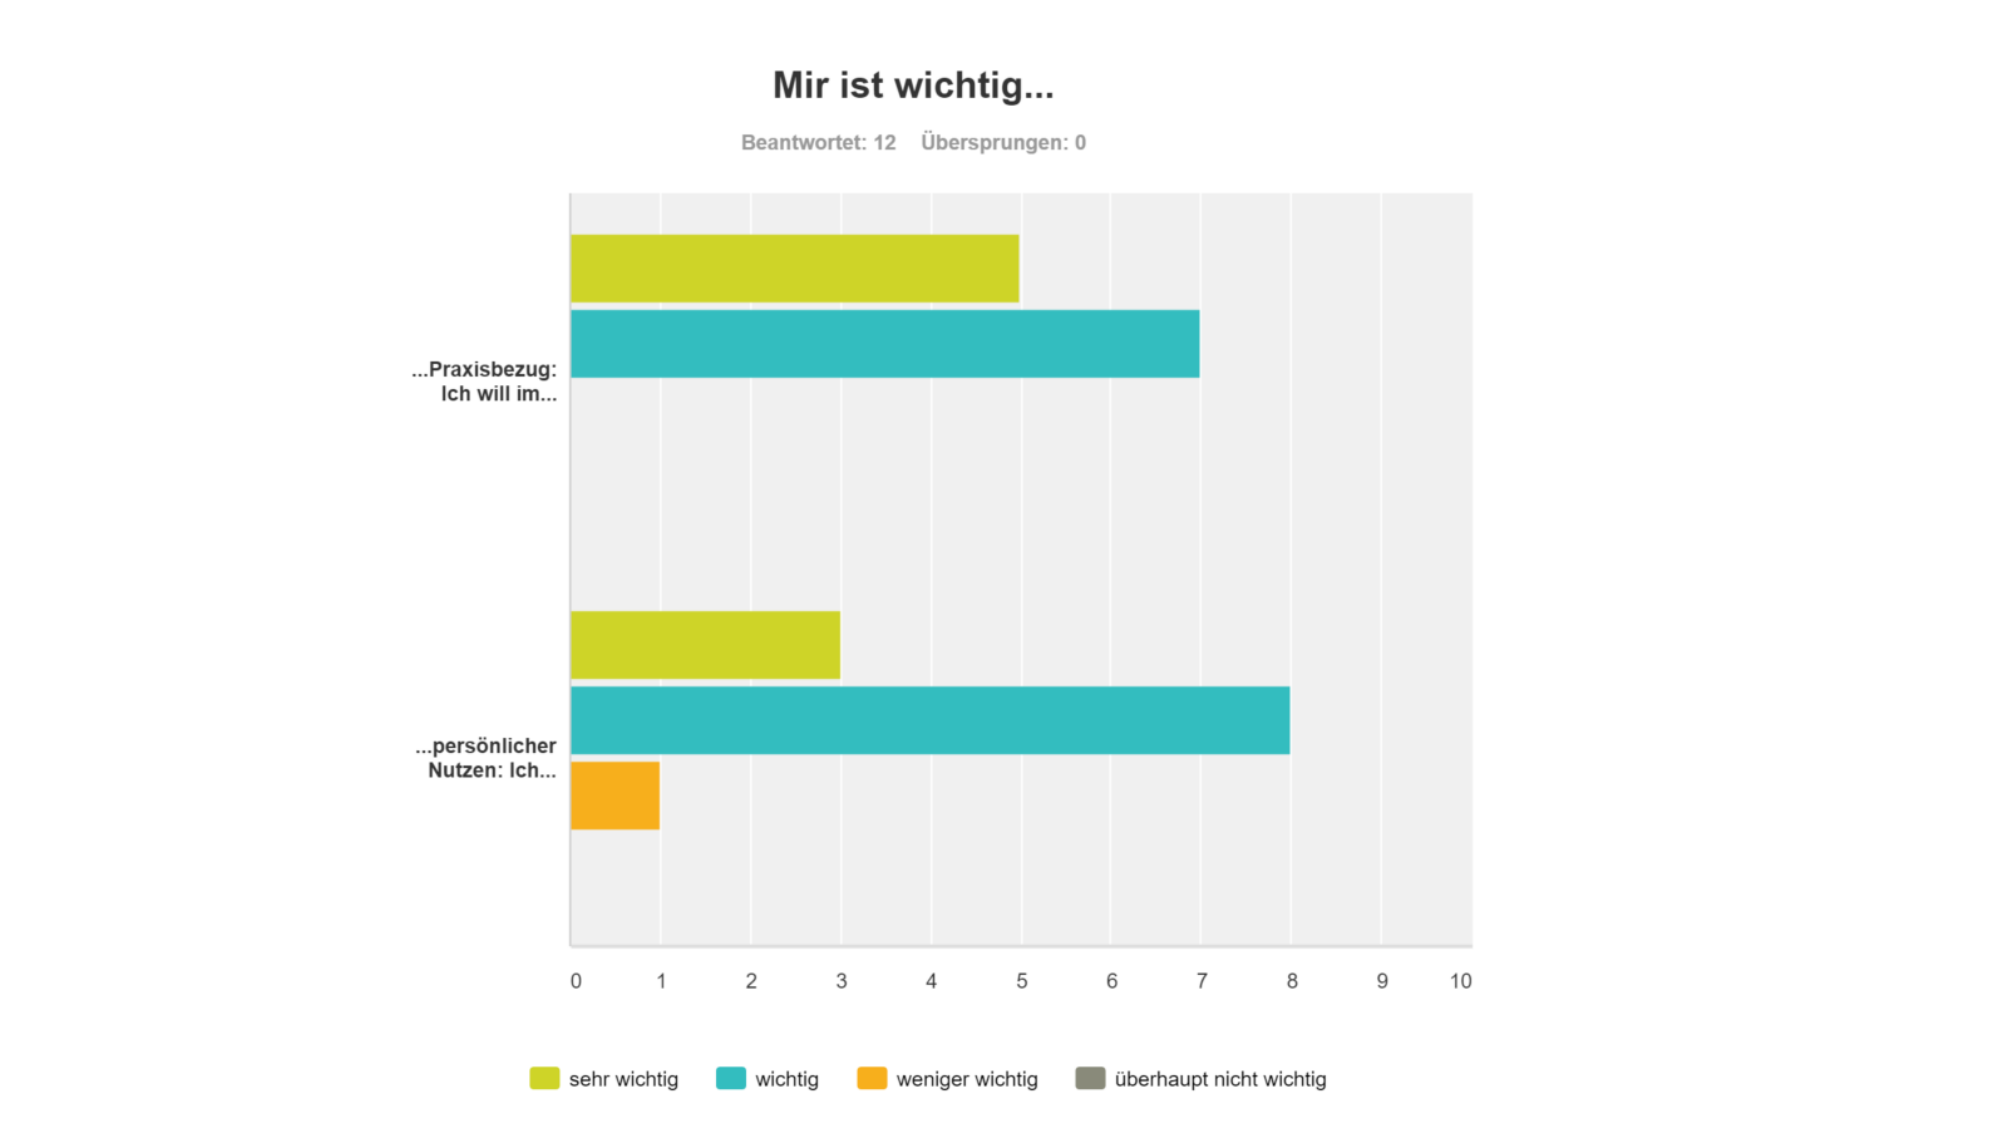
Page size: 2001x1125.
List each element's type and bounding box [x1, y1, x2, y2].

list [375, 43, 1494, 1103]
